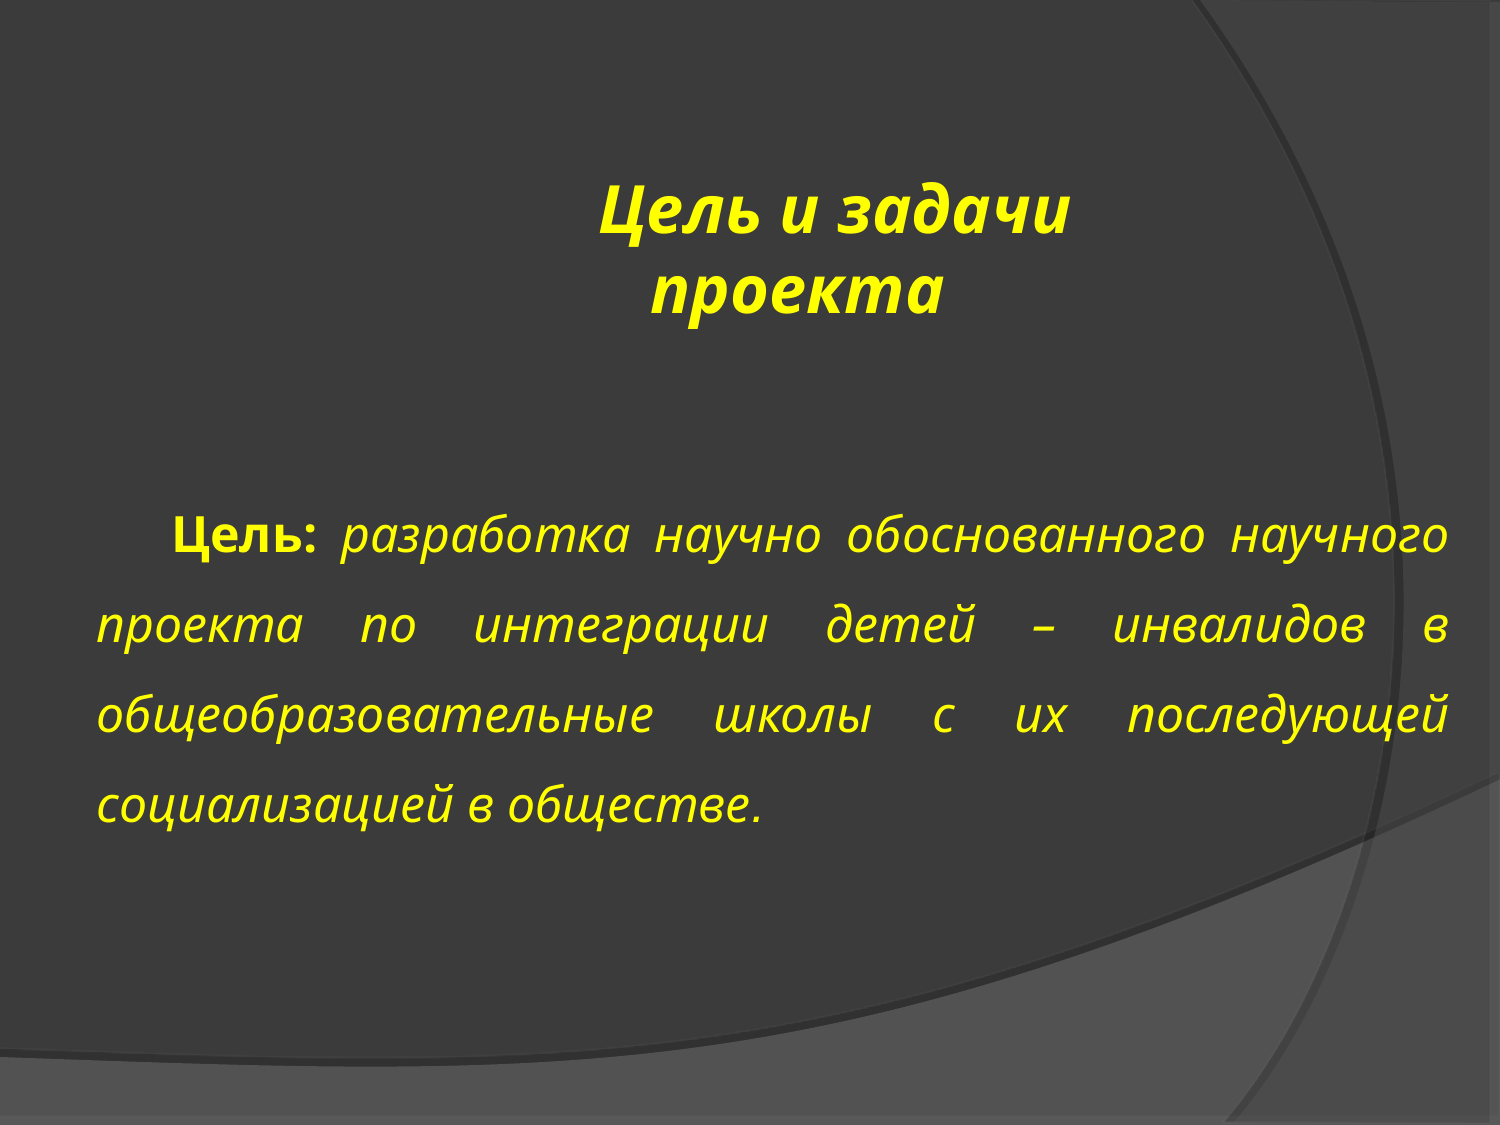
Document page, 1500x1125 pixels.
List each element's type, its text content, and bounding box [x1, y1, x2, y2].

text_box Цель: разработка научно обоснованного научного проекта по интеграции детей – инвалидов в общеобразовательные школы с их последующей социализацией в обществе. [81, 464, 1465, 841]
text_box Цель и задачи проекта [389, 199, 1206, 295]
